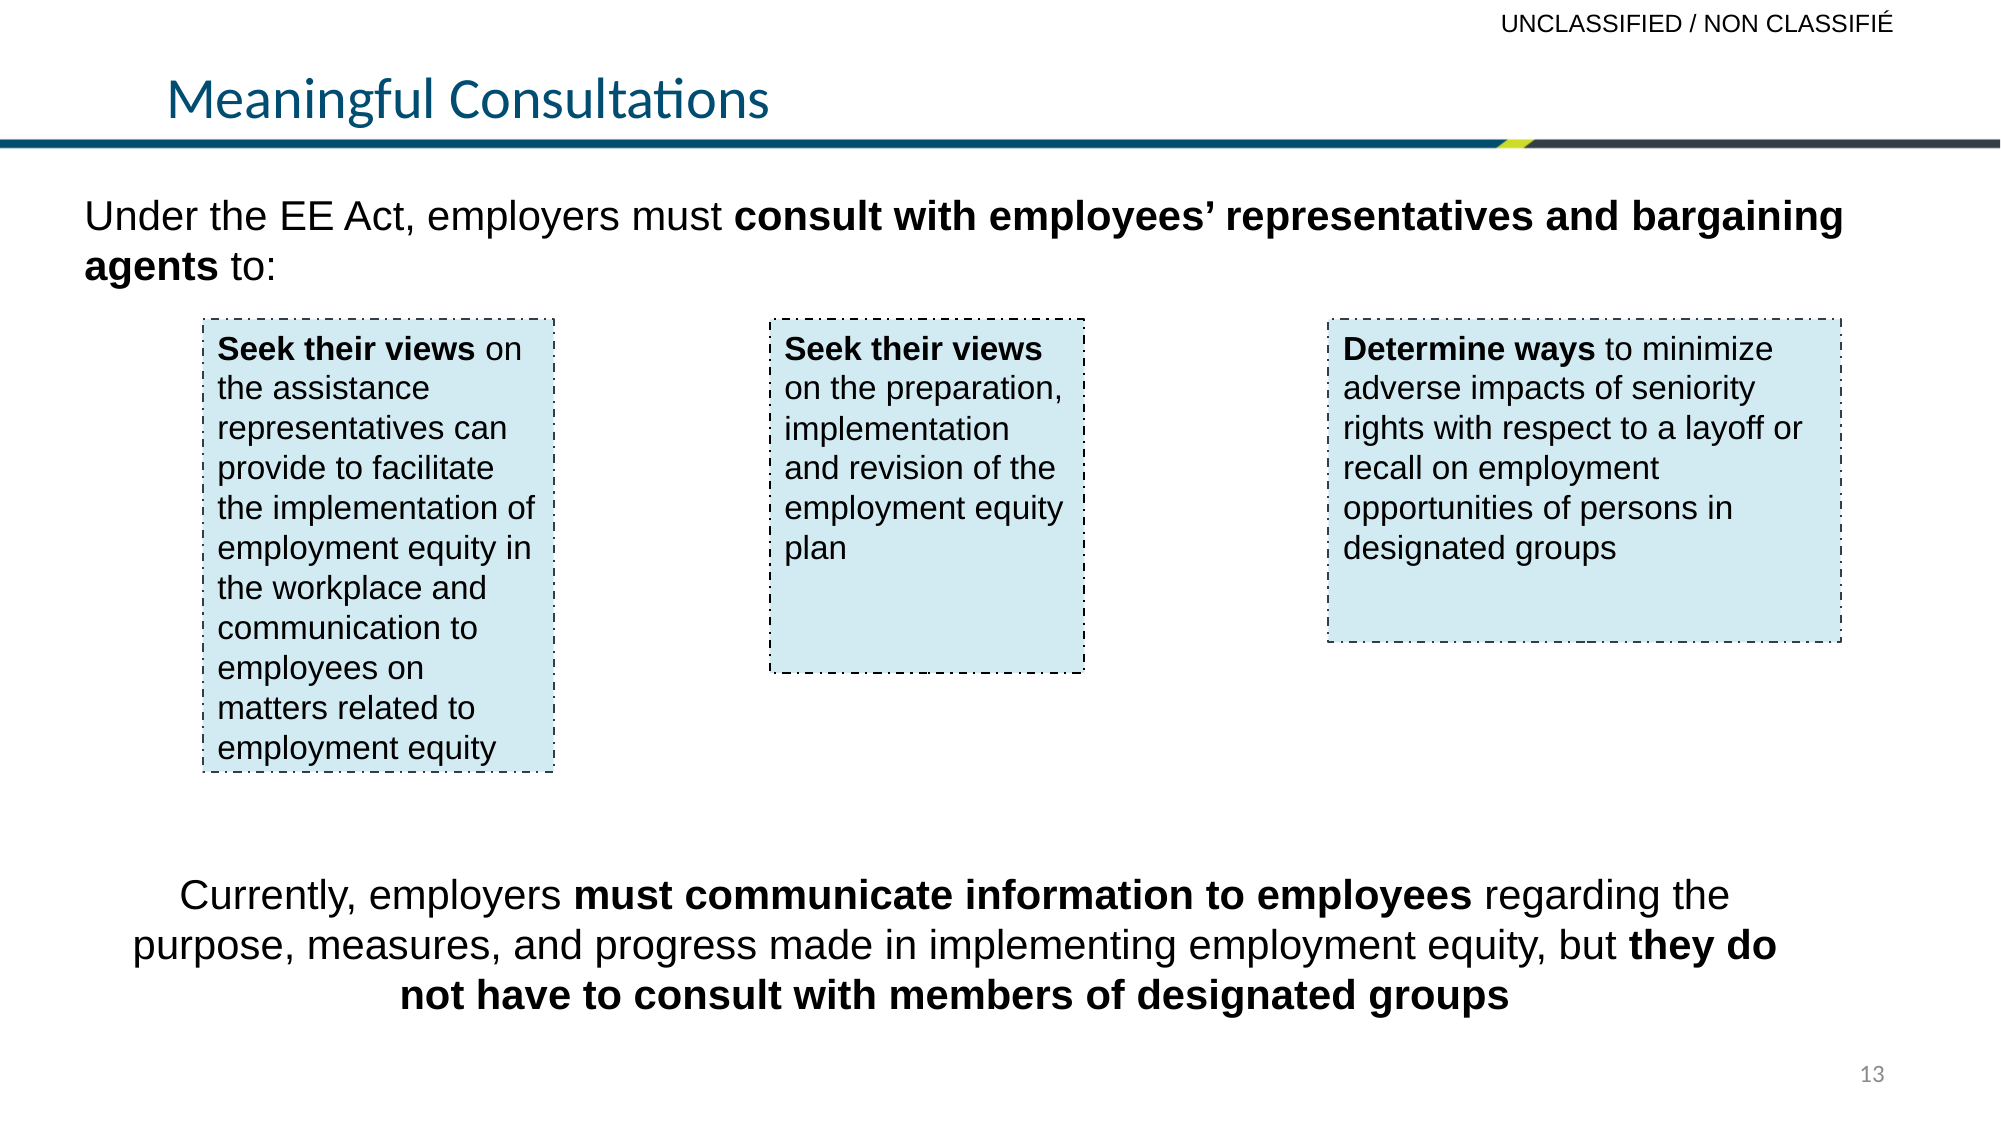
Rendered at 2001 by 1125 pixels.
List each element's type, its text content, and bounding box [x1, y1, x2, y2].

slide_number 13 [1433, 1042, 1900, 1103]
title Meaningful Consultations [166, 22, 1355, 167]
text_box Currently, employers must communicate information to employees regarding the purpose, measures, and progress made in implementing employment equity, but they do not have to consult with members of designated groups [112, 860, 1798, 1026]
text_box Seek their views on the assistance representatives can provide to facilitate the implementation of employment equity in the workplace and communication to employees on matters related to employment equity [202, 319, 554, 772]
text_box Seek their views on the preparation, implementation and revision of the employment equity plan [769, 319, 1085, 673]
text_box Determine ways to minimize adverse impacts of seniority rights with respect to a layoff or recall on employment opportunities of persons in designated groups [1328, 319, 1841, 643]
text_box Under the EE Act, employers must consult with employees’ representatives and bargaining agents to: [69, 181, 1913, 296]
picture [0, 0, 2001, 1125]
